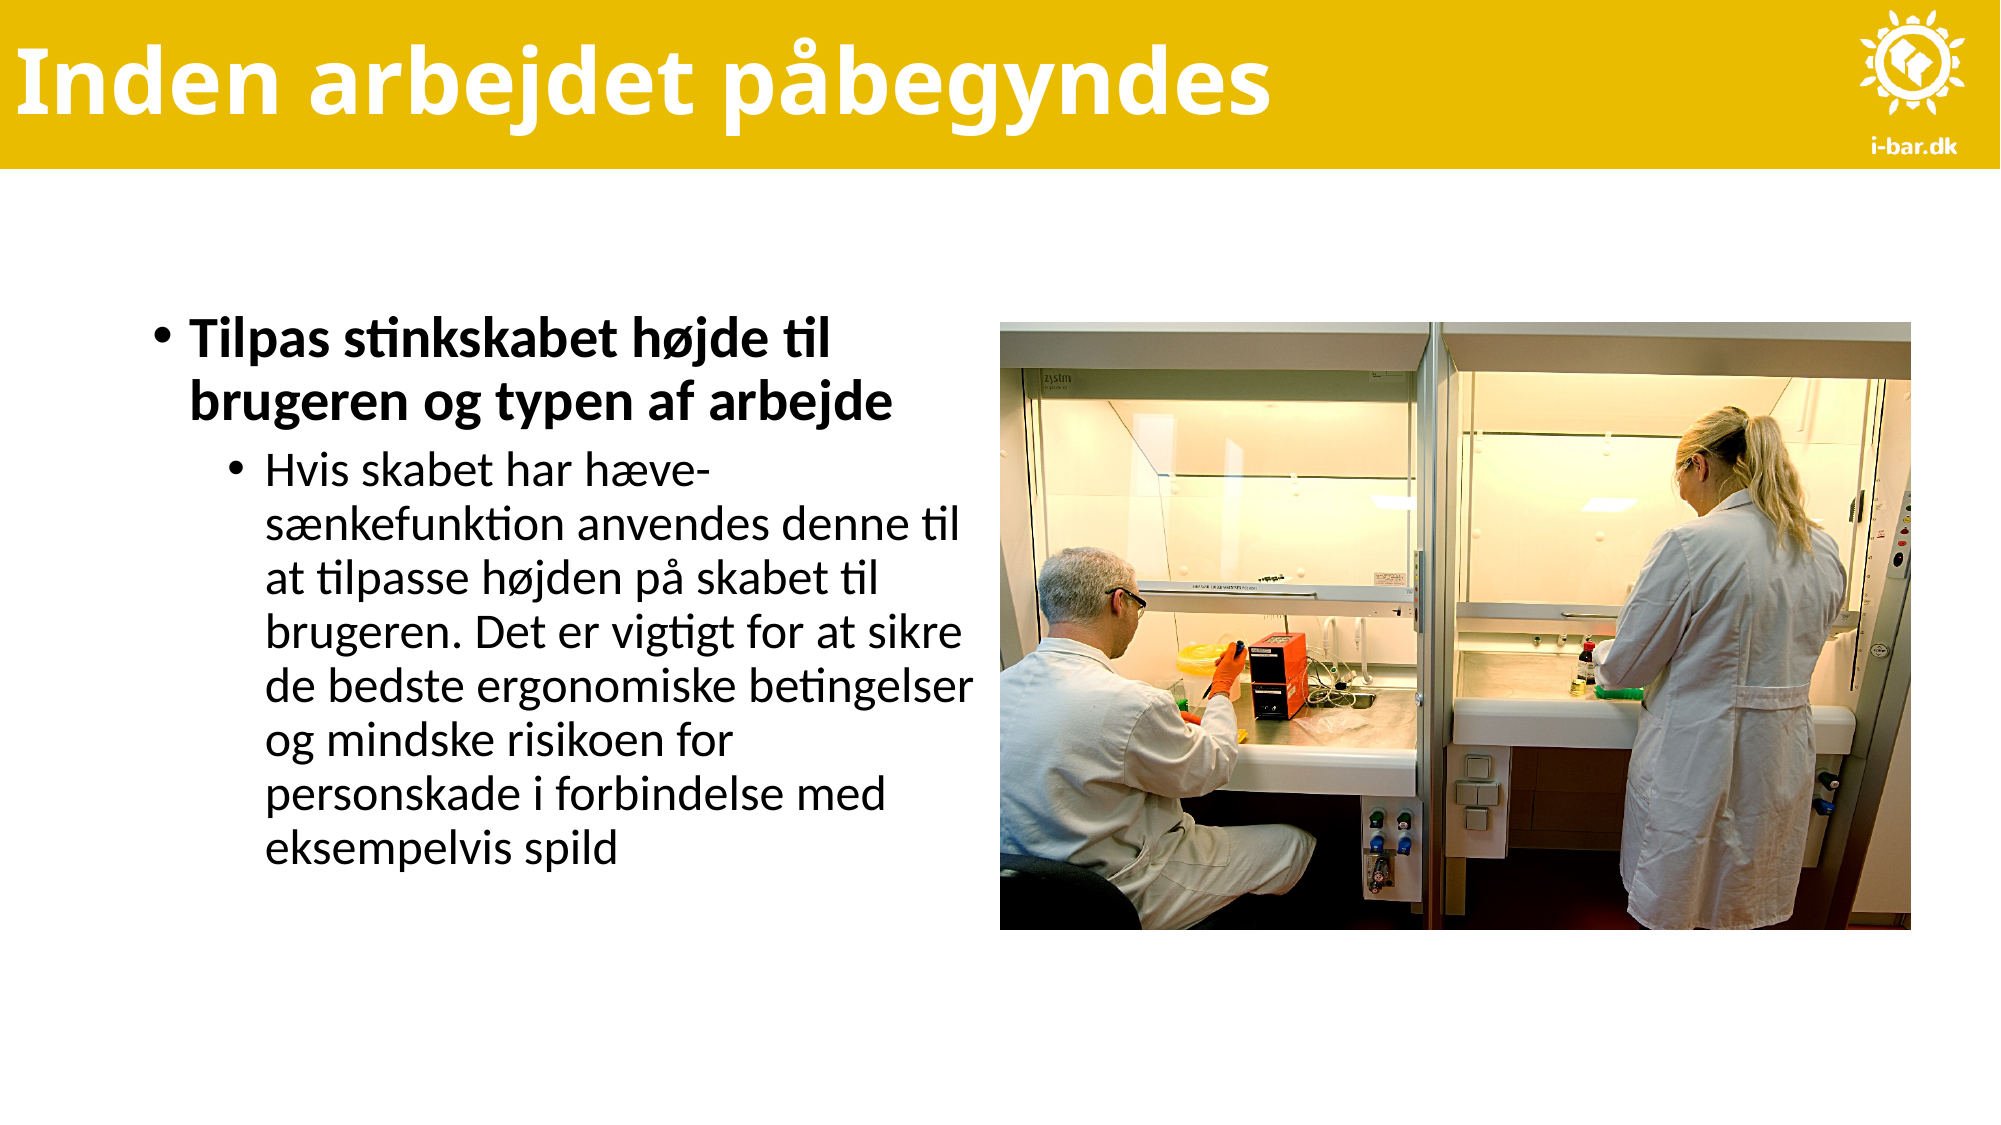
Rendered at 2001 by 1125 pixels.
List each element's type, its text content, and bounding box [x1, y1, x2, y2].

text_box Inden arbejdet påbegyndes [0, 0, 2000, 169]
picture [1844, 6, 1978, 163]
list Tilpas stinkskabet højde til brugeren og typen af arbejde Hvis skabet har hæve-sænkefunktion anvendes denne til at tilpasse højden på skabet til brugeren. Det er vigtigt for at sikre de bedste ergonomiske betingelser og mindske risikoen for personskade i forbindelse med eksempelvis spild [137, 299, 995, 1014]
picture [1000, 322, 1911, 930]
